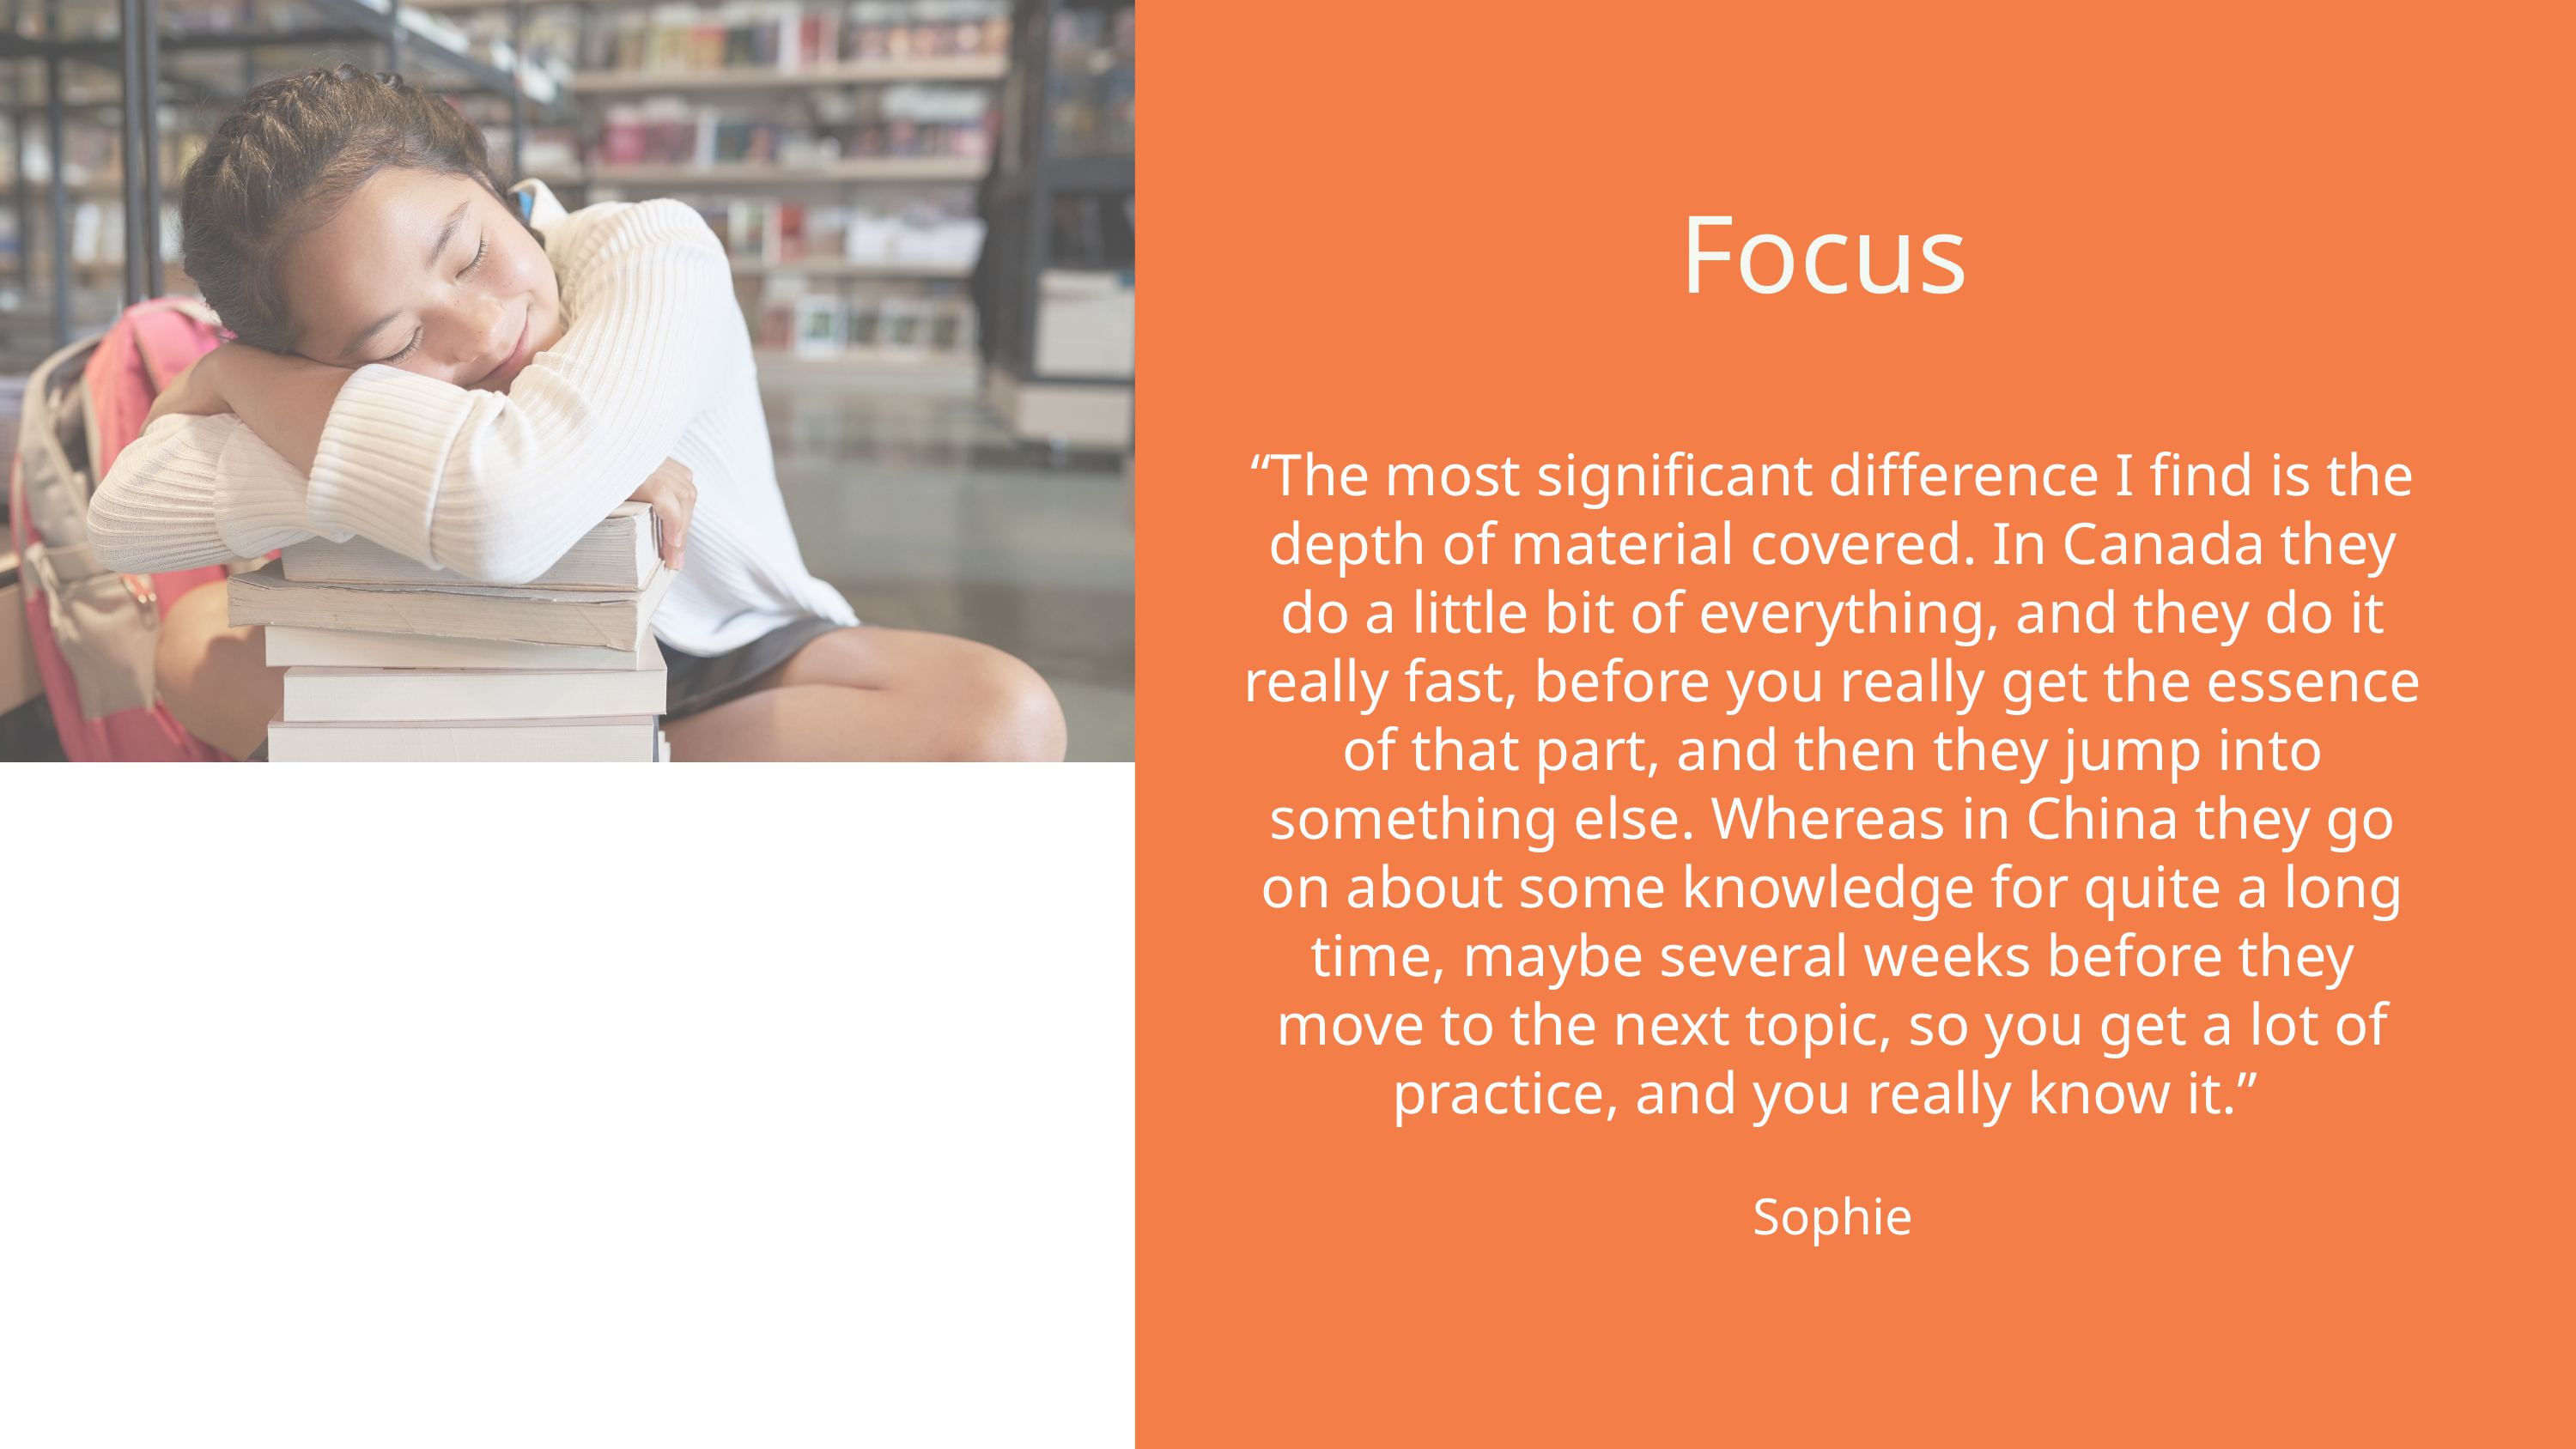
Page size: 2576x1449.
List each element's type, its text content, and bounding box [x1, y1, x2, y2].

text_box Focus [1364, 160, 2285, 315]
text_box “The most significant difference I find is the depth of material covered. In Canada they do a little bit of everything, and they do it really fast, before you really get the essence of that part, and then they jump into something else. Whereas in China they go on about some knowledge for quite a long time, maybe several weeks before they move to the next topic, so you get a lot of practice, and you really know it.” Sophie [1229, 405, 2438, 1347]
picture [0, 0, 1136, 762]
text_box [1134, 0, 2576, 1449]
